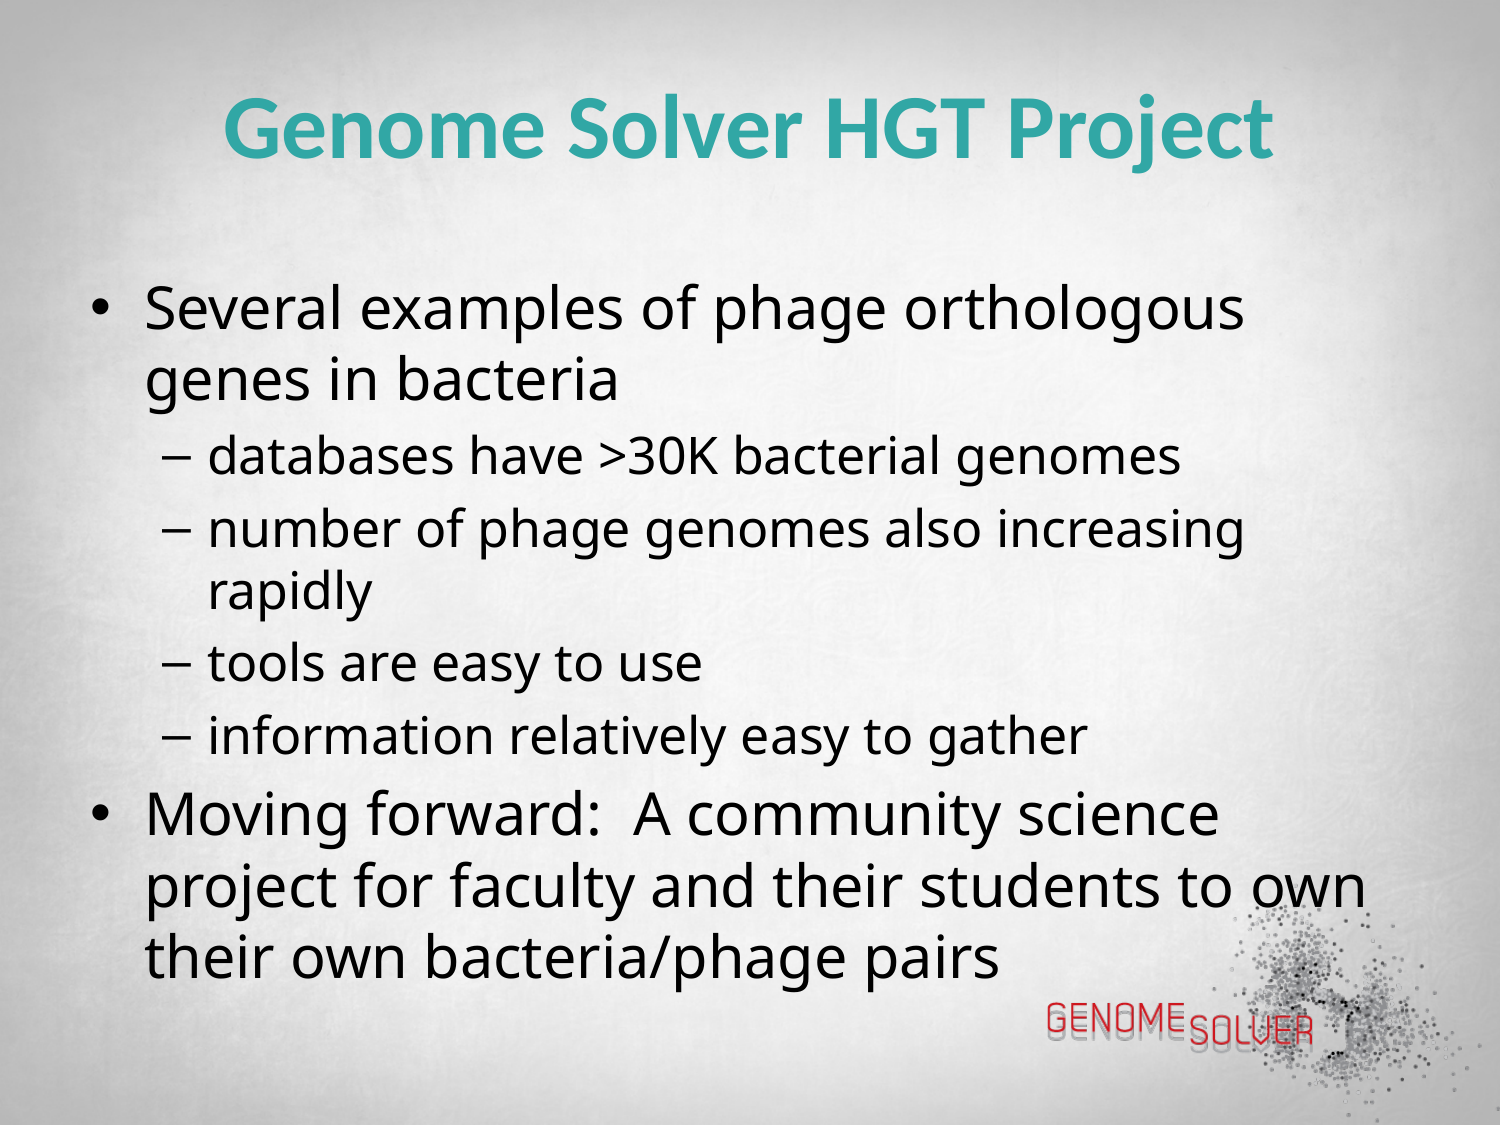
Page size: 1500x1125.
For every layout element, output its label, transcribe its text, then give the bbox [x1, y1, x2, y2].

list Several examples of phage orthologous genes in bacteria databases have >30K bacterial genomes number of phage genomes also increasing rapidly tools are easy to use information relatively easy to gather Moving forward: A community science project for faculty and their students to own their own bacteria/phage pairs [75, 262, 1425, 1005]
title Genome Solver HGT Project [75, 45, 1425, 200]
picture [0, 0, 1500, 1125]
